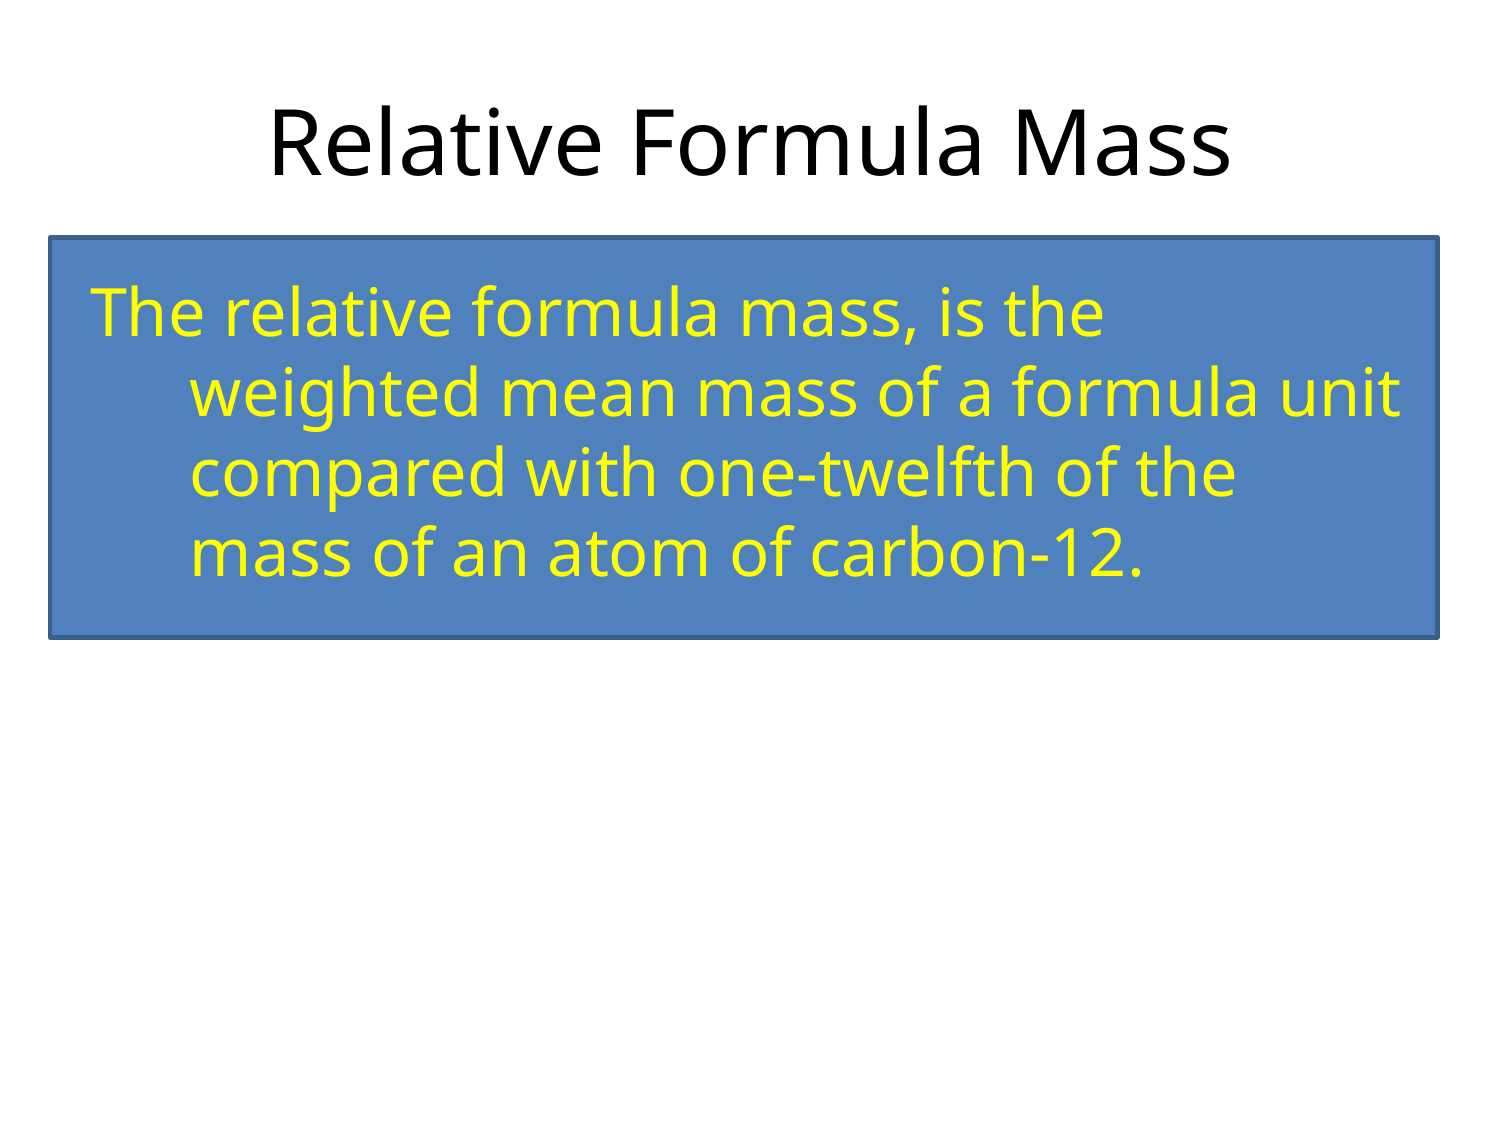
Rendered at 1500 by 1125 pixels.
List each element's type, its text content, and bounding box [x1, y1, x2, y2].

title Relative Formula Mass [75, 45, 1425, 233]
text_box [48, 235, 1440, 640]
list The relative formula mass, is the weighted mean mass of a formula unit compared with one-twelfth of the mass of an atom of carbon-12. [75, 262, 1425, 1005]
